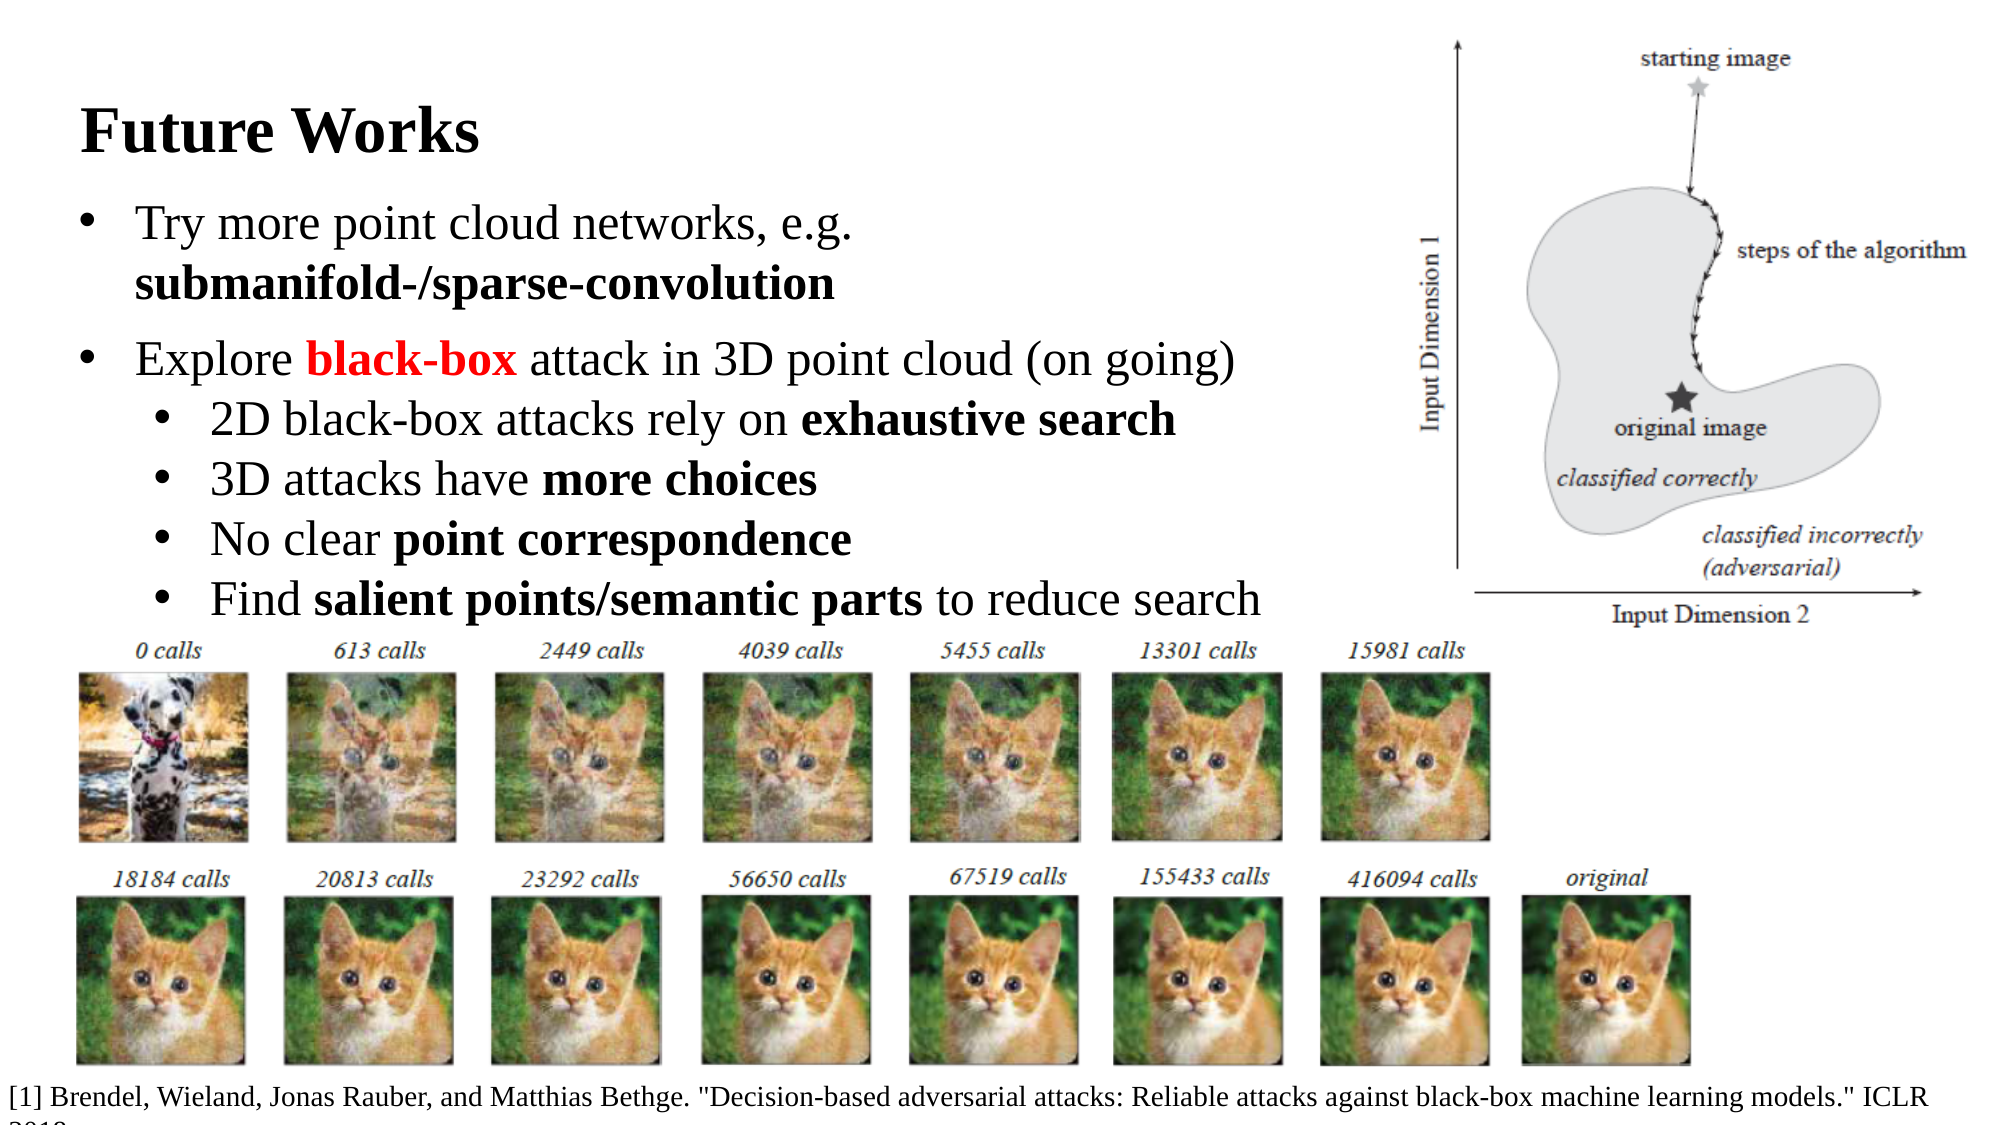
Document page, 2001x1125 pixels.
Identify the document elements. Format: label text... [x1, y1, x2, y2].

picture [63, 32, 1976, 1077]
text_box Future Works [65, 78, 496, 174]
text_box Explore black-box attack in 3D point cloud (on going) 2D black-box attacks rely on exhaustive search 3D attacks have more choices No clear point correspondence Find salient points/semantic parts to reduce search space? [63, 318, 1413, 632]
text_box [1] Brendel, Wieland, Jonas Rauber, and Matthias Bethge. "Decision-based adversarial attacks: Reliable attacks against black-box machine learning models." ICLR 2018. [0, 1069, 2000, 1125]
text_box Try more point cloud networks, e.g. submanifold-/sparse-convolution [63, 182, 1331, 317]
